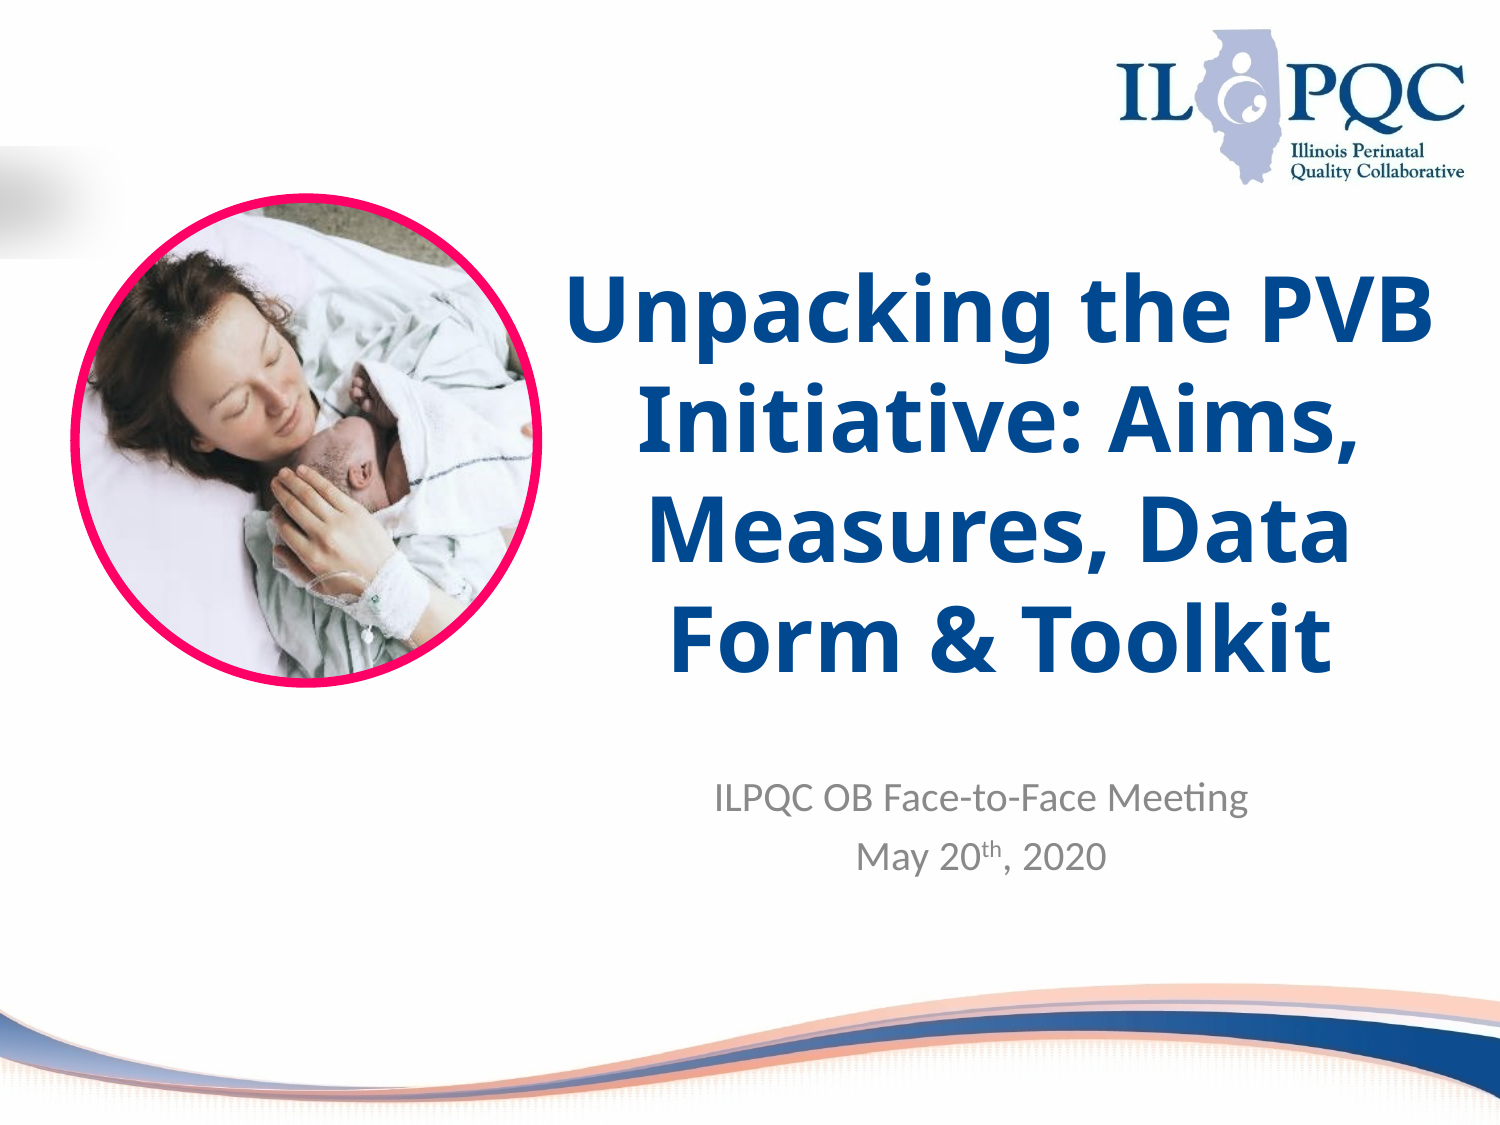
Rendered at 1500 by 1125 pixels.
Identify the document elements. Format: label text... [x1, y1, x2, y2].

subtitle ILPQC OB Face-to-Face Meeting May 20th, 2020 [537, 762, 1425, 975]
picture [0, 0, 1500, 1125]
title Unpacking the PVB Initiative: Aims, Measures, Data Form & Toolkit [541, 337, 1463, 604]
